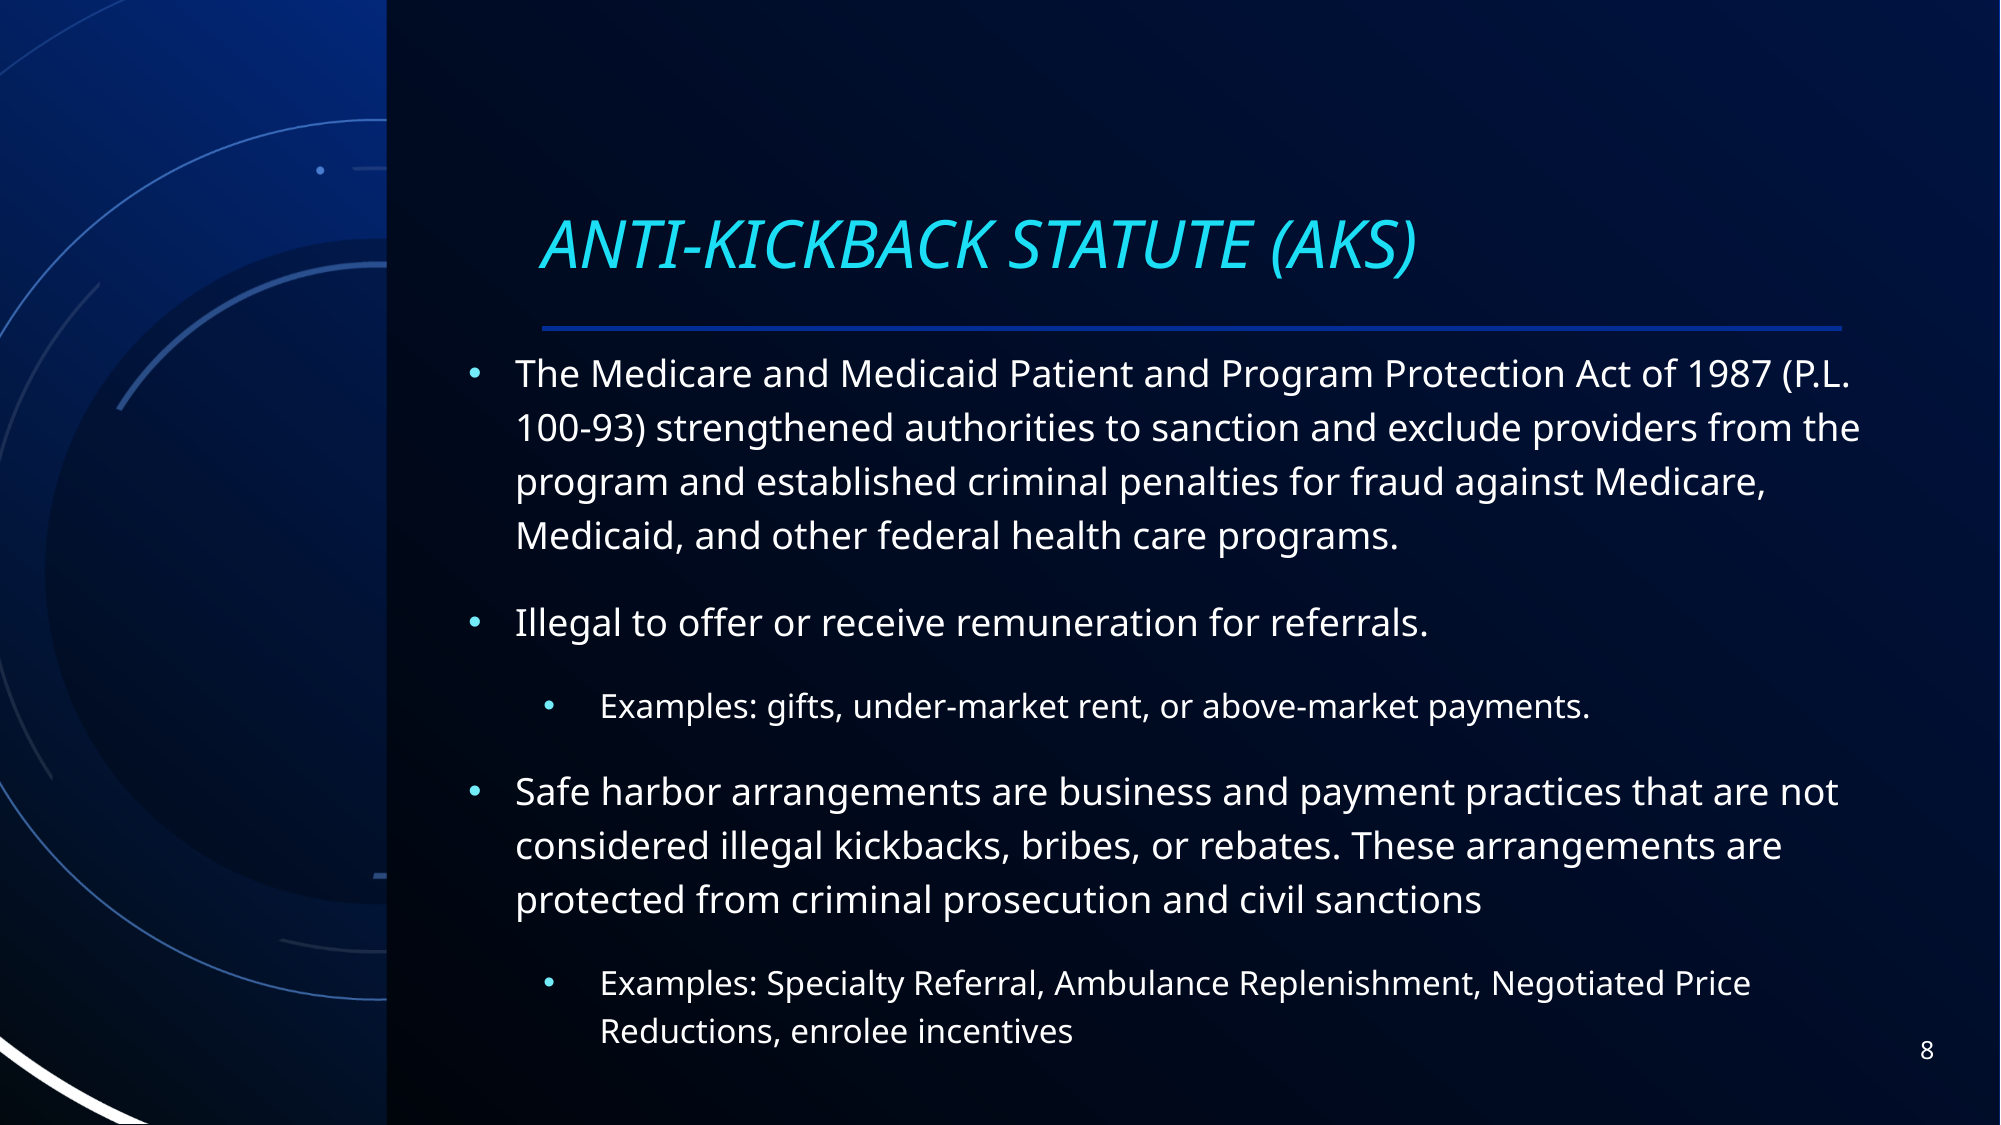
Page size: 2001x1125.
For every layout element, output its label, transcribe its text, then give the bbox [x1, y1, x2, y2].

title Anti-Kickback Statute (AKS) [542, 18, 1760, 291]
list The Medicare and Medicaid Patient and Program Protection Act of 1987 (P.L. 100-93) strengthened authorities to sanction and exclude providers from the program and established criminal penalties for fraud against Medicare, Medicaid, and other federal health care programs. Illegal to offer or receive remuneration for referrals. Examples: gifts, under-market rent, or above-market payments. Safe harbor arrangements are business and payment practices that are not considered illegal kickbacks, bribes, or rebates. These arrangements are protected from criminal prosecution and civil sanctions Examples: Specialty Referral, Ambulance Replenishment, Negotiated Price Reductions, enrolee incentives [453, 333, 1950, 1023]
slide_number 8 [1499, 1021, 1950, 1082]
picture [0, 0, 387, 1124]
